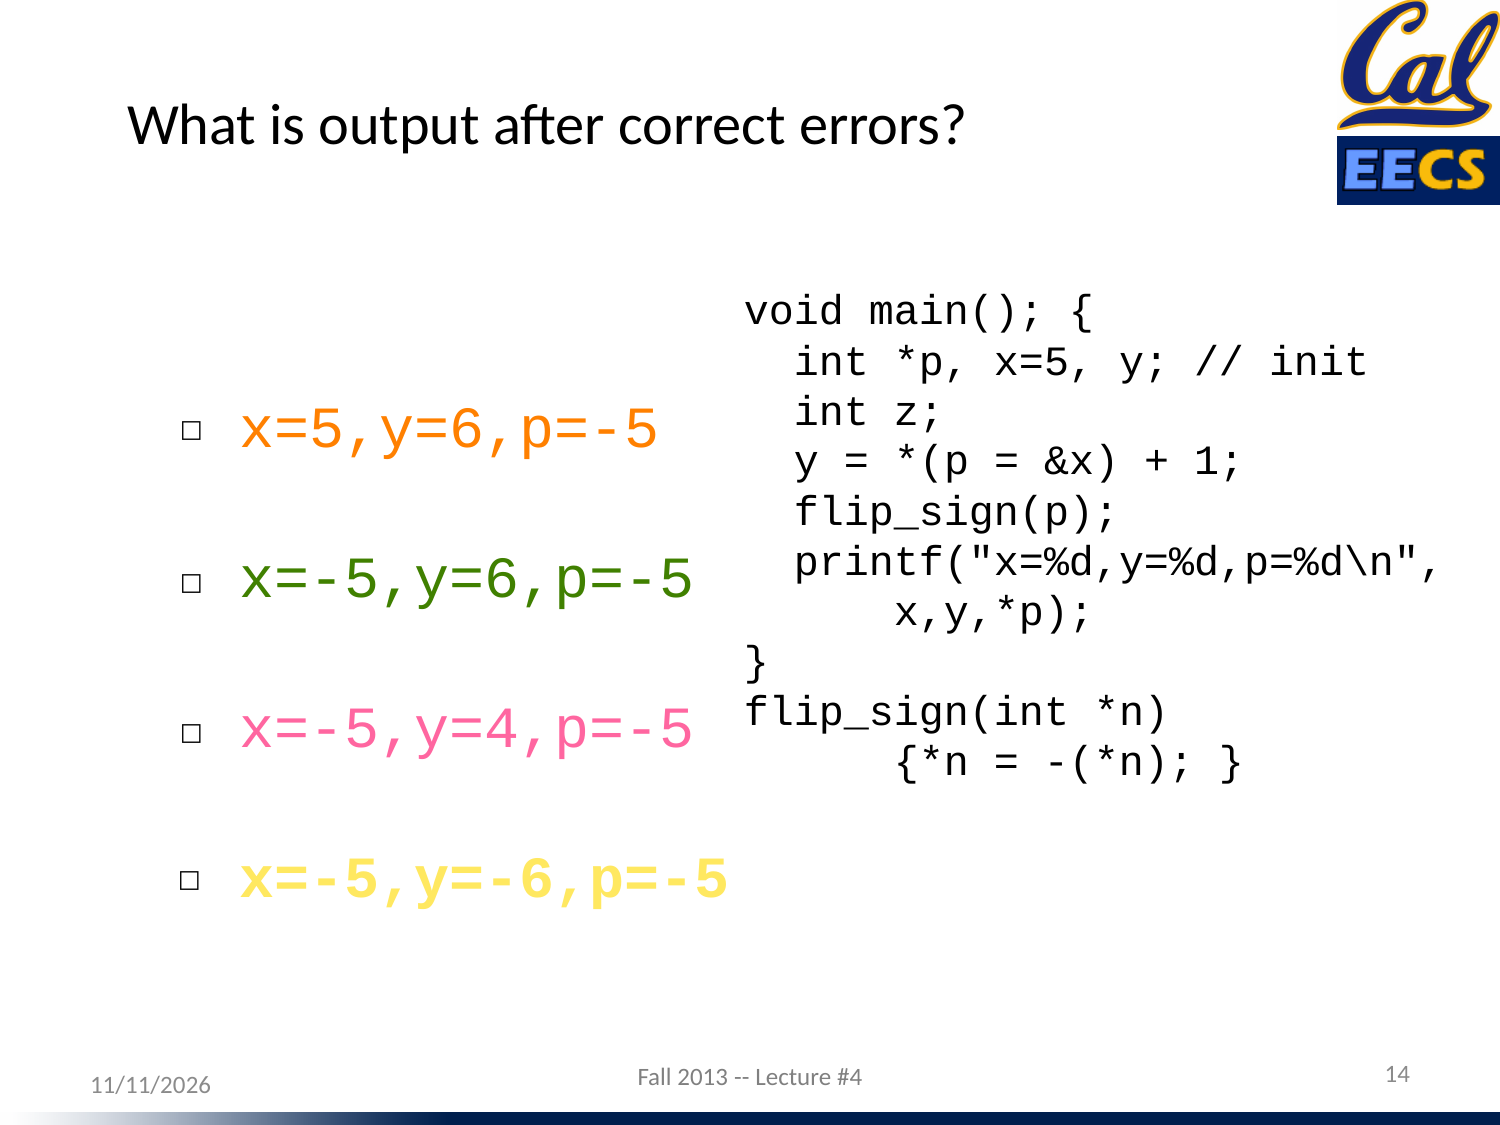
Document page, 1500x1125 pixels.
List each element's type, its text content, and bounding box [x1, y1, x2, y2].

picture [1337, 136, 1500, 205]
text_box ☐ [163, 845, 216, 906]
text_box Fall 2013 -- Lecture #4 [512, 1053, 988, 1114]
text_box x=-5,y=-6,p=-5 [225, 831, 1325, 917]
text_box void main(); { int *p, x=5, y; // init int z; y = *(p = &x) + 1; flip_sign(p); printf("x=%d,y=%d,p=%d\n", x,y,*p); } flip_sign(int *n) {*n = -(*n); } [729, 275, 1500, 791]
picture [1337, 0, 1500, 130]
picture [0, 1112, 1500, 1125]
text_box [157, 381, 1326, 468]
text_box x=-5,y=6,p=-5 [225, 531, 729, 617]
text_box 9/9/13 [75, 1053, 425, 1114]
slide_number 14 [1074, 1042, 1425, 1103]
text_box What is output after correct errors? [112, 79, 1063, 164]
text_box ☐ [165, 548, 218, 609]
text_box x=-5,y=4,p=-5 [225, 681, 729, 767]
text_box ☐ [165, 698, 218, 759]
